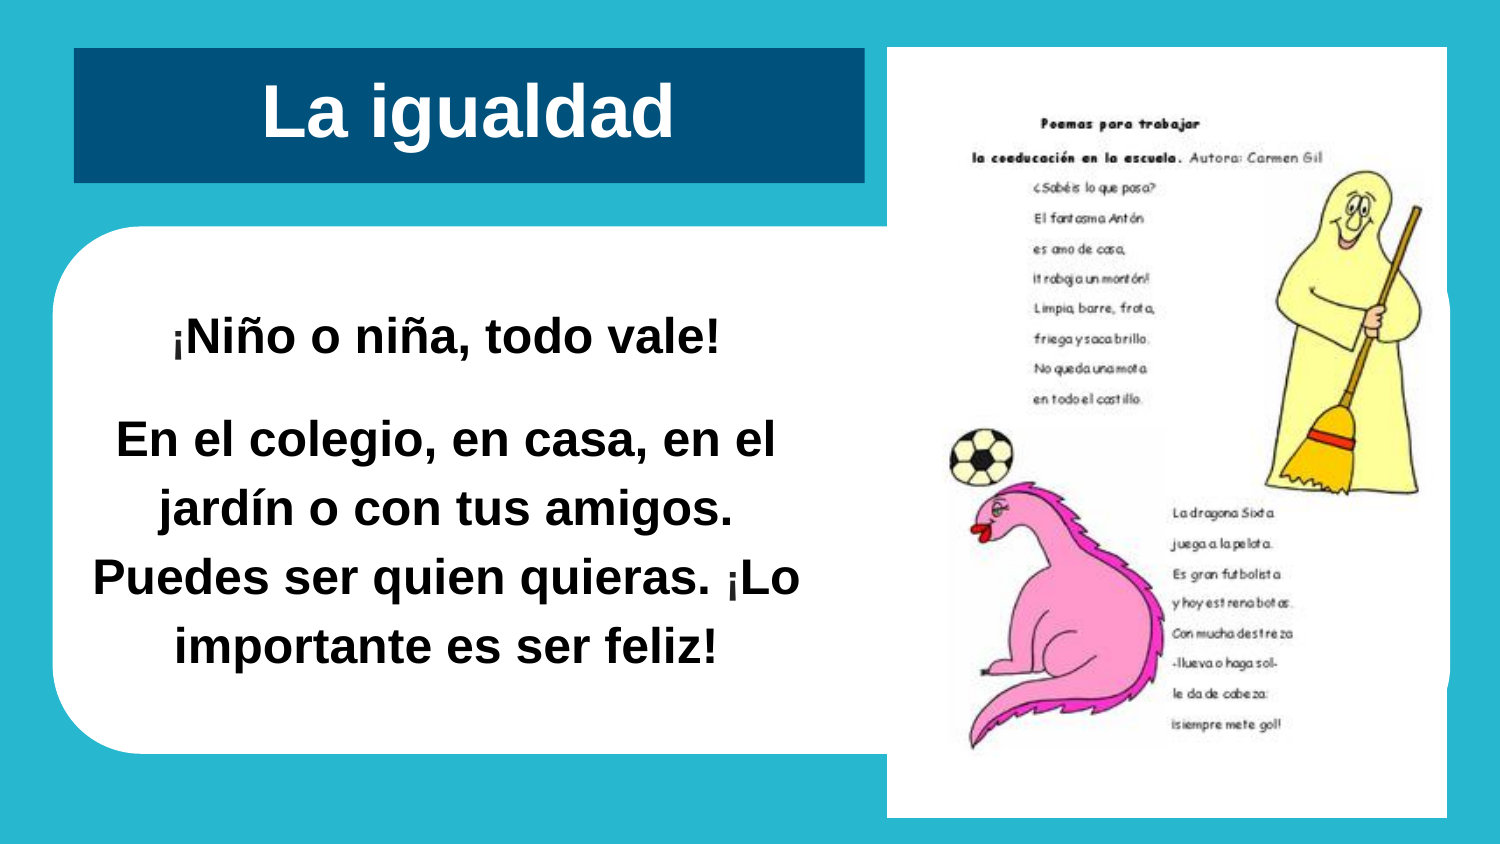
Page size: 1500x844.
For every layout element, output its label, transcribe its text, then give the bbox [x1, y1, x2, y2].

picture [886, 47, 1447, 818]
list ¡Niño o niña, todo vale! En el colegio, en casa, en el jardín o con tus amigos. Puedes ser quien quieras. ¡Lo importante es ser feliz! [51, 201, 842, 750]
title La igualdad [73, 48, 865, 184]
text_box [118, 227, 881, 754]
